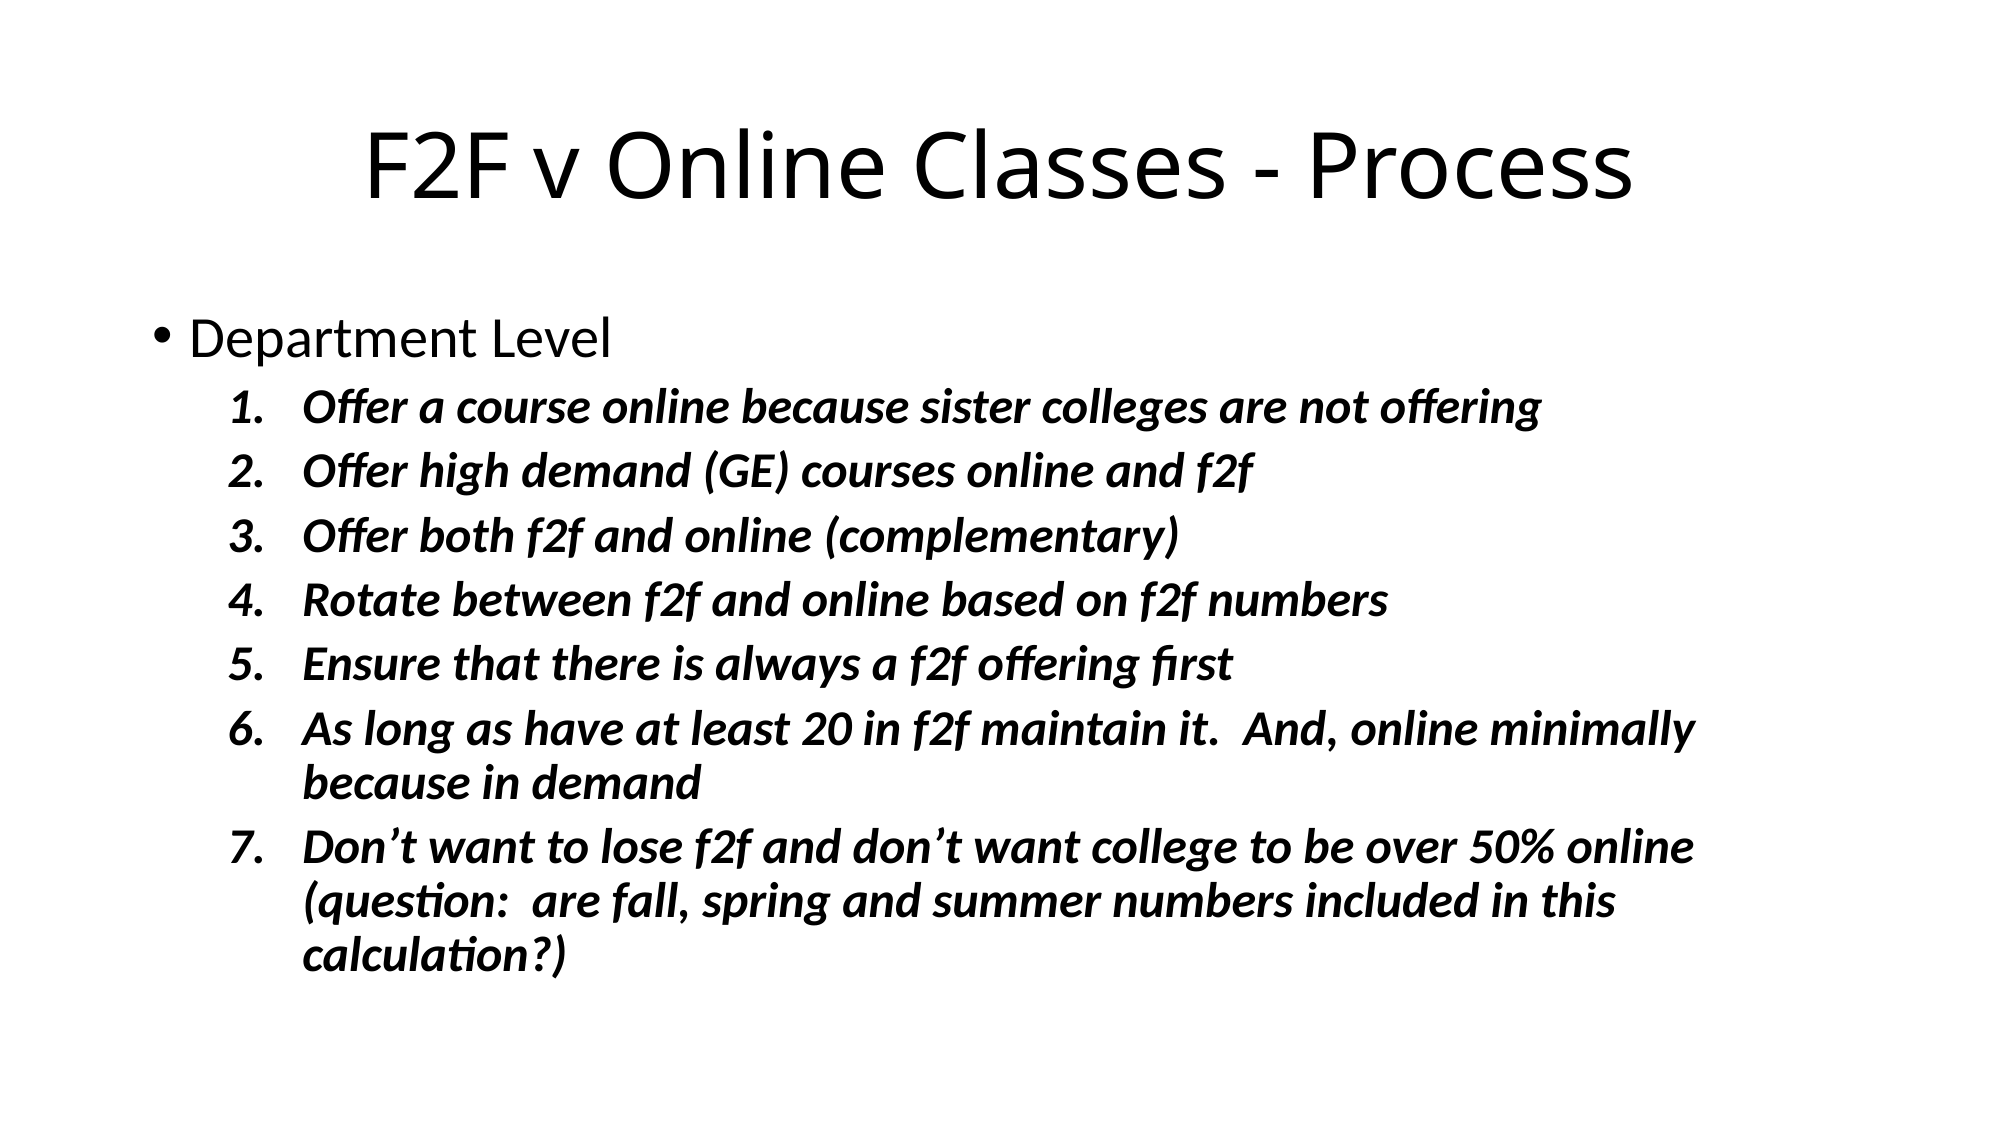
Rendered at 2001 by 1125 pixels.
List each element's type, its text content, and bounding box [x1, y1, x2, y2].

title F2F v Online Classes - Process [137, 59, 1863, 278]
list Department Level Offer a course online because sister colleges are not offering Offer high demand (GE) courses online and f2f Offer both f2f and online (complementary) Rotate between f2f and online based on f2f numbers Ensure that there is always a f2f offering first As long as have at least 20 in f2f maintain it. And, online minimally because in demand Don’t want to lose f2f and don’t want college to be over 50% online (question: are fall, spring and summer numbers included in this calculation?) [137, 299, 1863, 1014]
